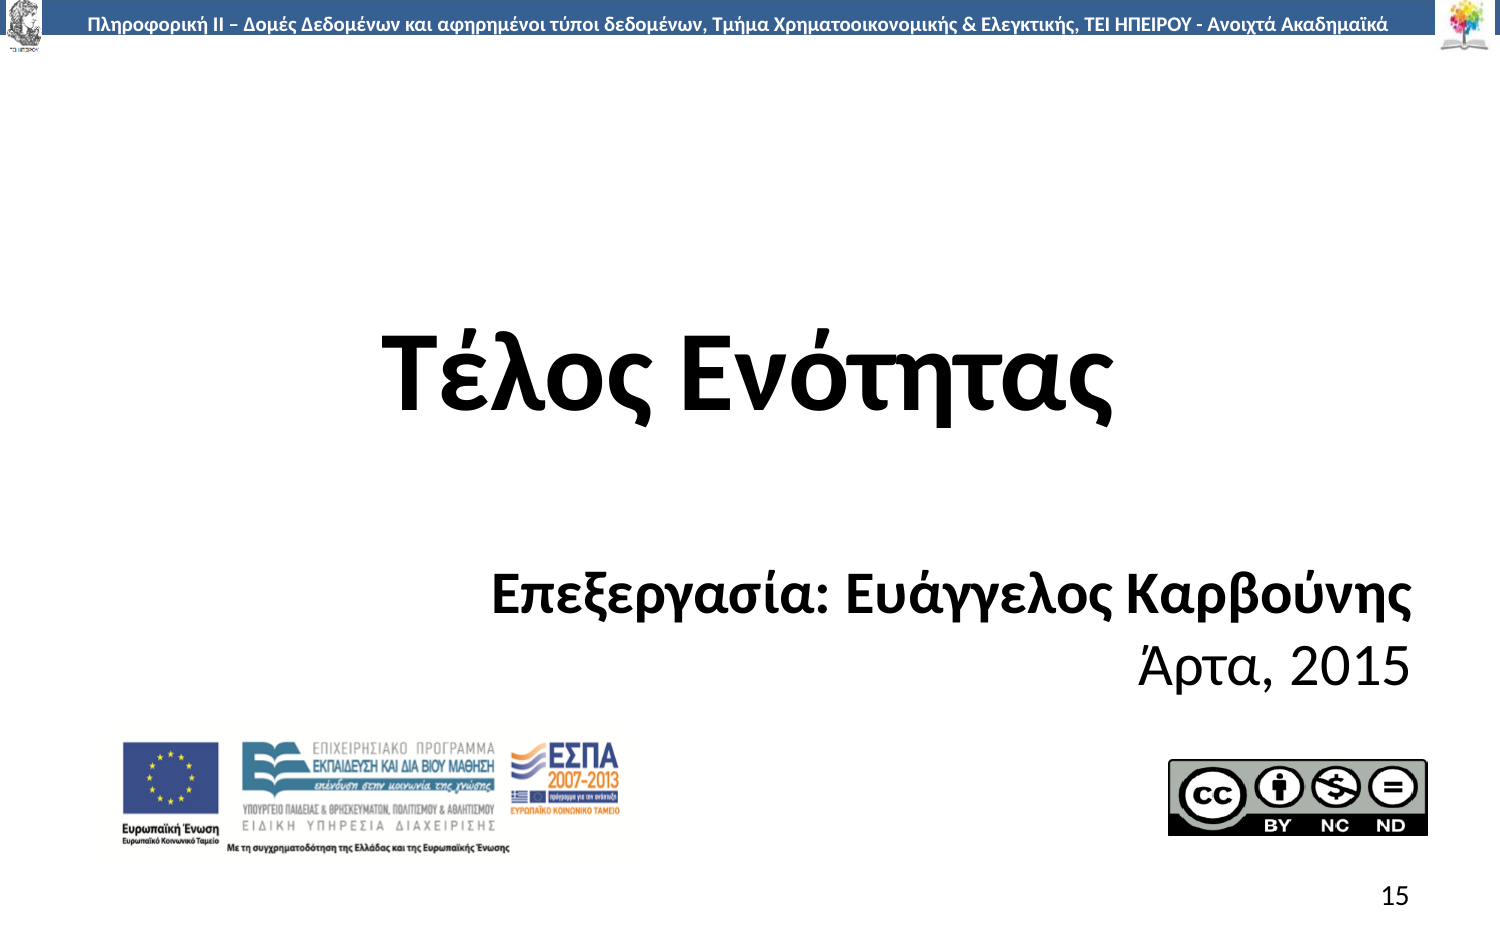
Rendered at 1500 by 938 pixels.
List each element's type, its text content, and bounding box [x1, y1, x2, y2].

picture [1435, 0, 1495, 52]
text_box Επεξεργασία: Ευάγγελος Καρβούνης Άρτα, 2015 [253, 545, 1428, 706]
picture [1168, 759, 1429, 836]
text_box Τέλος Ενότητας [265, 288, 1230, 441]
slide_number 15 [1074, 868, 1425, 919]
picture [101, 725, 636, 868]
picture [6, 0, 42, 54]
